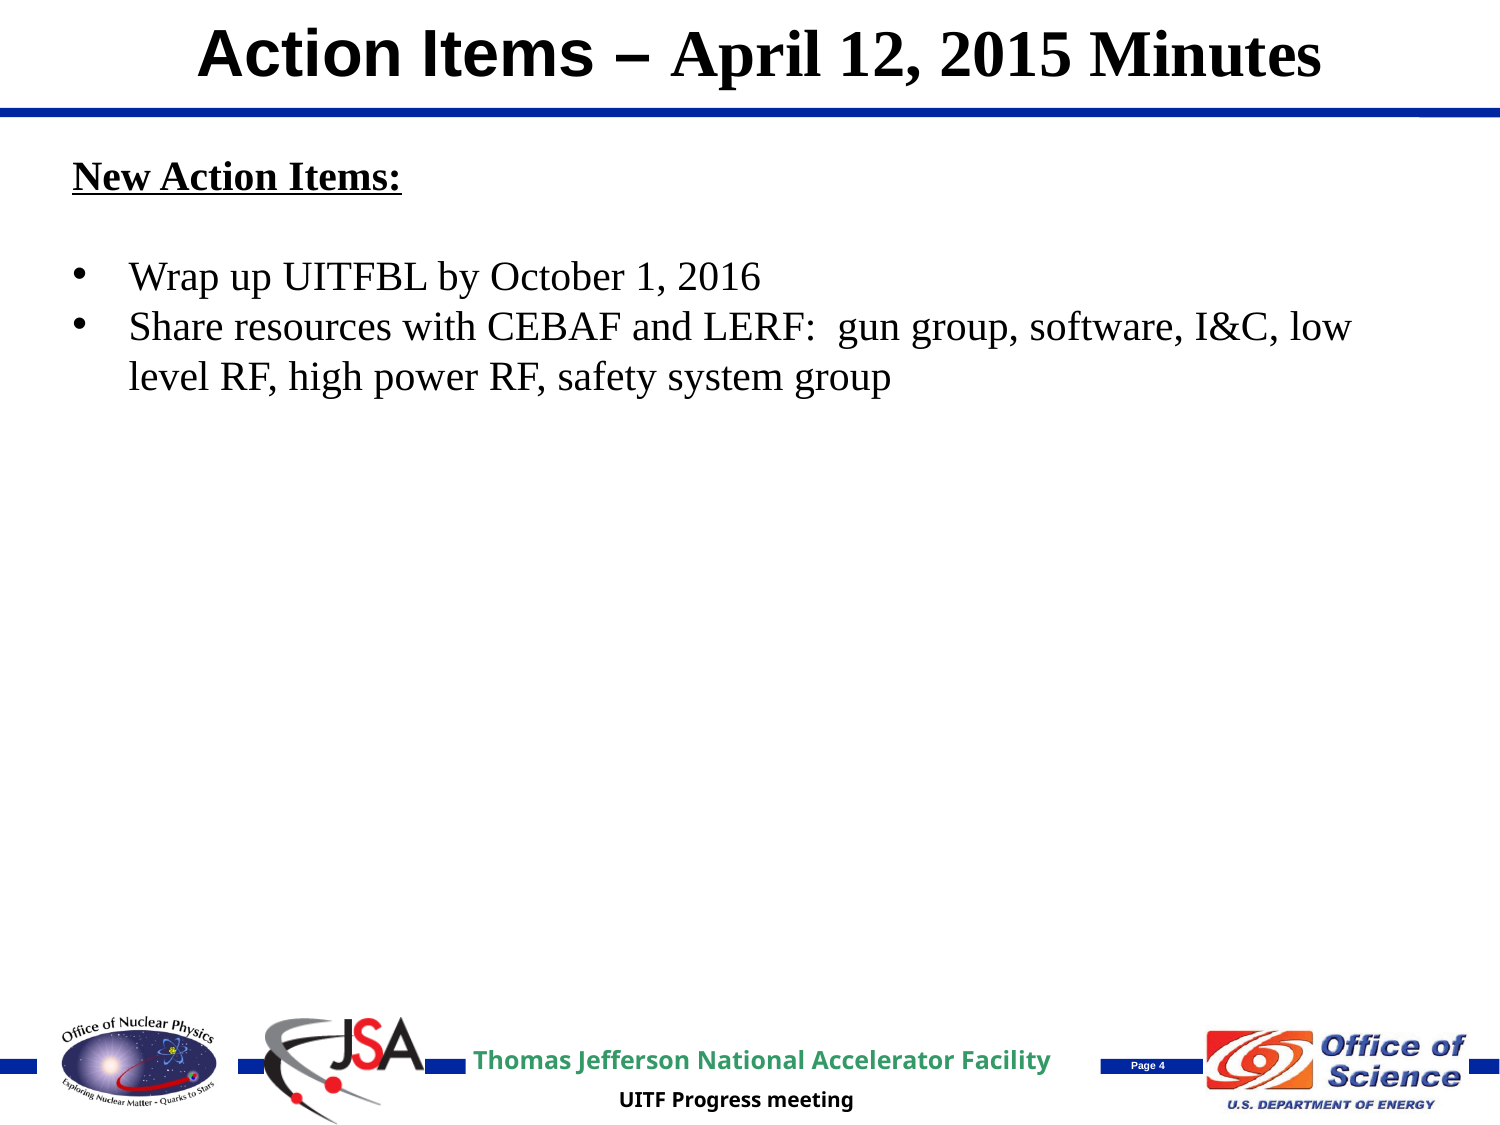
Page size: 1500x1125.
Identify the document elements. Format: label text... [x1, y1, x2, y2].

text_box Action Items – April 12, 2015 Minutes [57, 2, 1463, 108]
picture [264, 1017, 425, 1125]
picture [37, 1012, 238, 1117]
picture [1203, 1025, 1469, 1114]
text_box New Action Items: Wrap up UITFBL by October 1, 2016 Share resources with CEBAF and LERF: gun group, software, I&C, low level RF, high power RF, safety system group [57, 141, 1443, 456]
